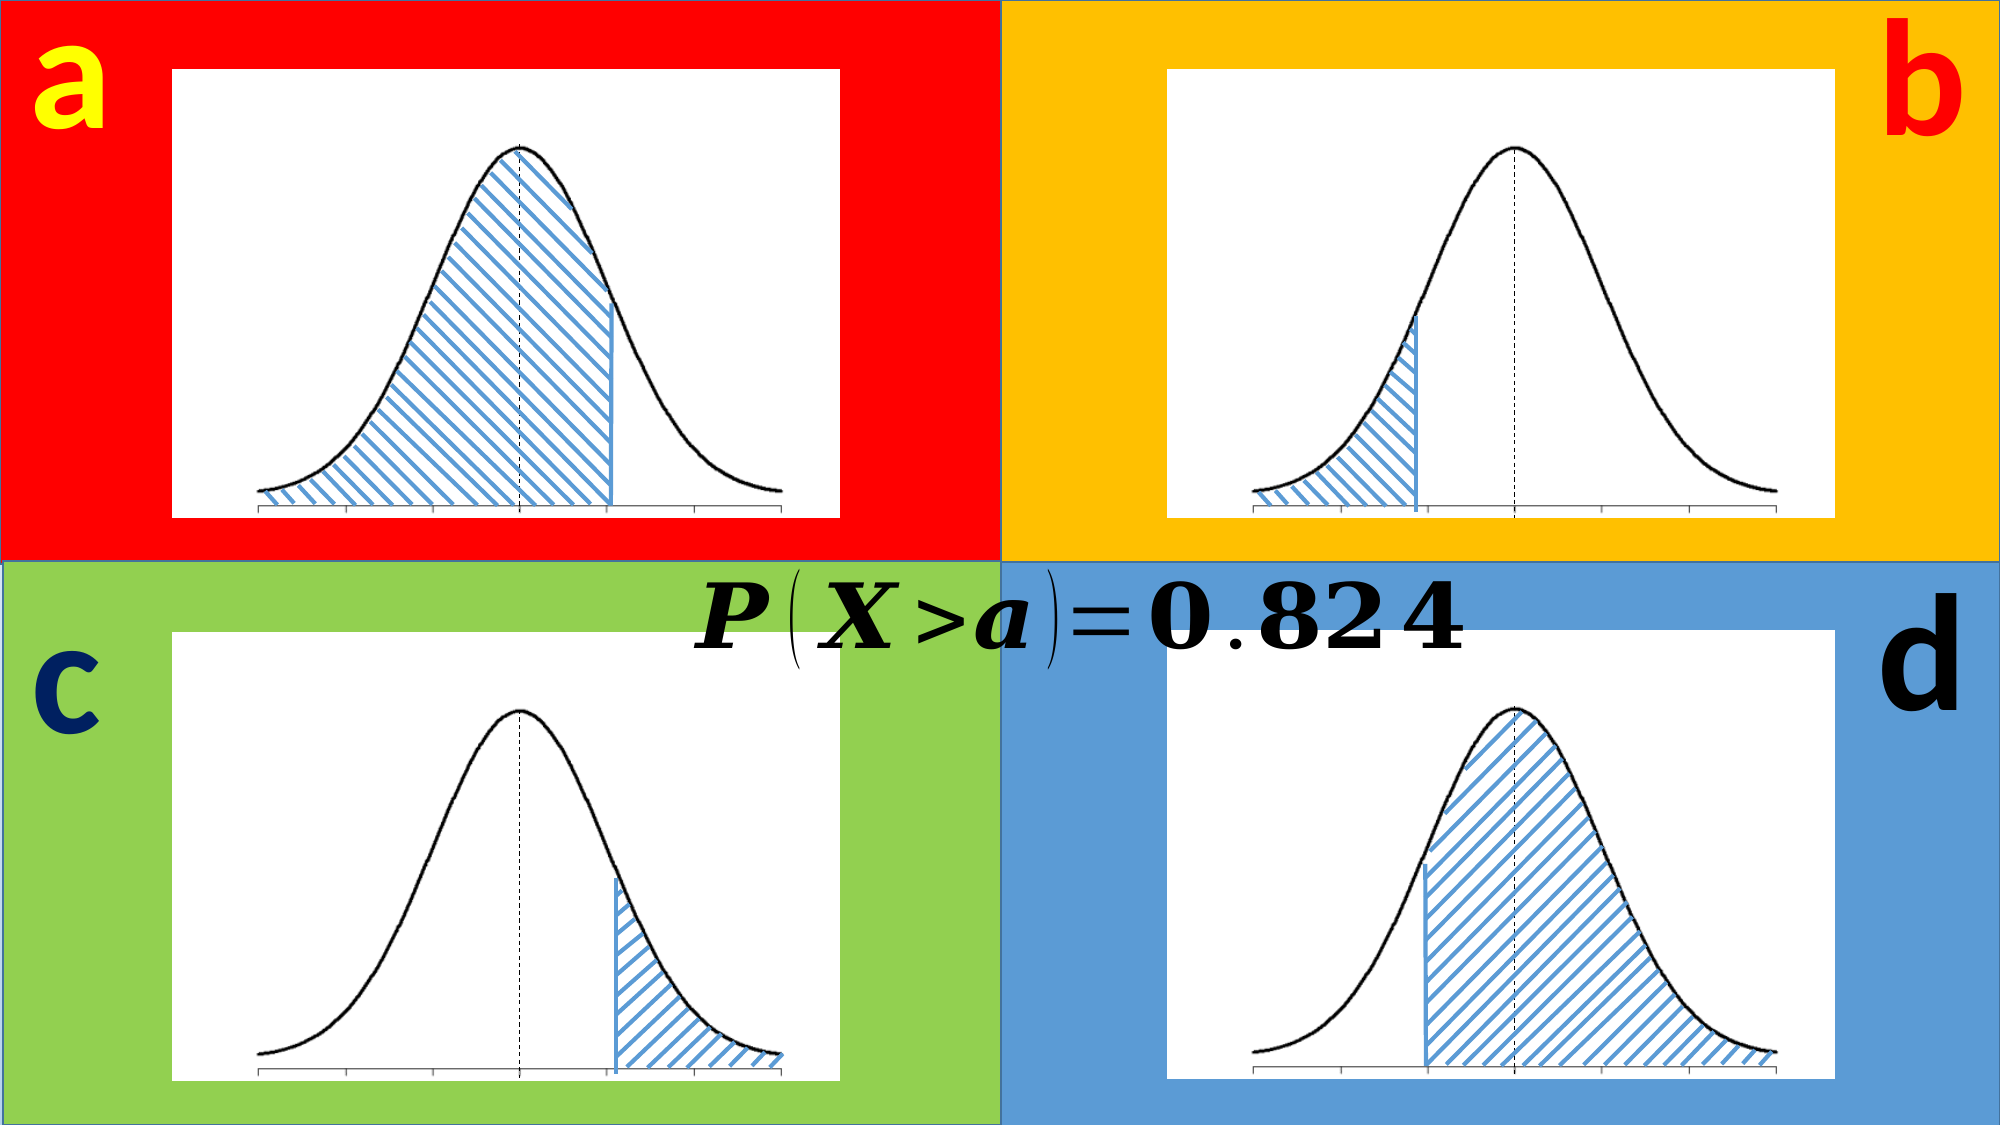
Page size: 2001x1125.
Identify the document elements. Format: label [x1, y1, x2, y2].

text_box [1002, 0, 2000, 561]
text_box [1167, 536, 1983, 1079]
text_box [15, 559, 840, 1081]
text_box [14, 0, 840, 519]
text_box [2, 560, 1002, 1125]
text_box [1002, 561, 2000, 1125]
text_box [0, 0, 1002, 565]
text_box [1167, 0, 1983, 519]
